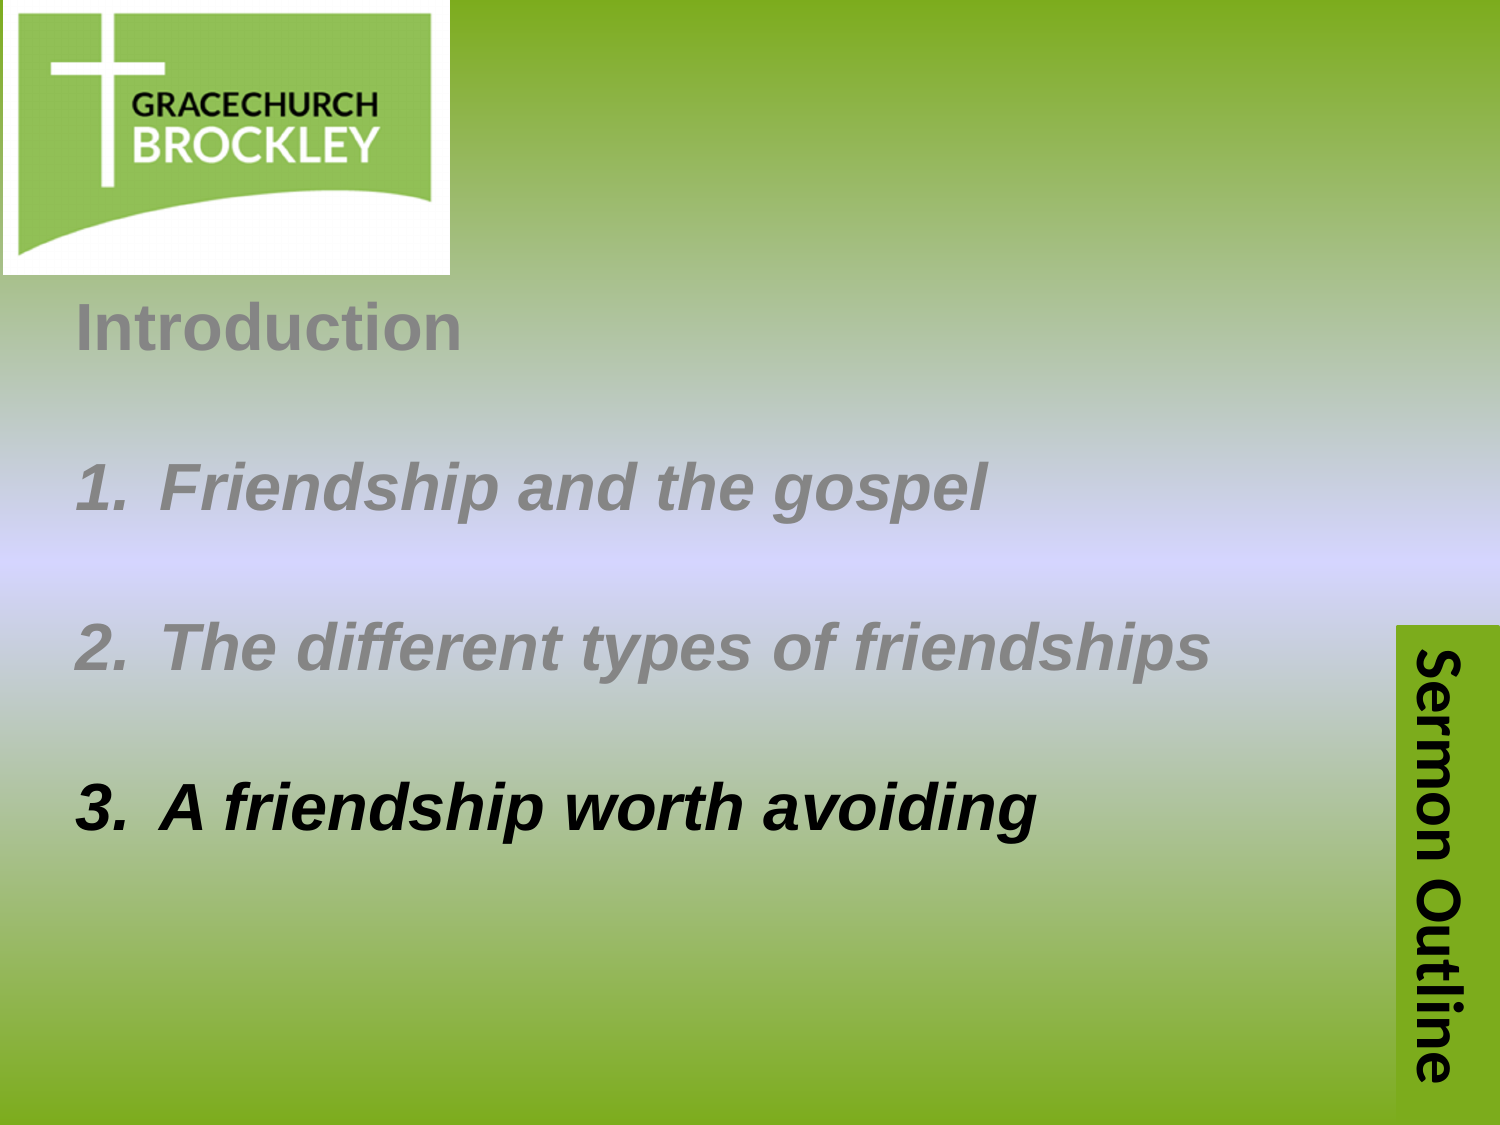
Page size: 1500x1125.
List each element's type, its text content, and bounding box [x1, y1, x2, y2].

picture [3, 0, 450, 275]
list Sermon Outline [1410, 648, 1484, 1111]
text_box Introduction Friendship and the gospel The different types of friendships A friendship worth avoiding [60, 276, 1374, 886]
